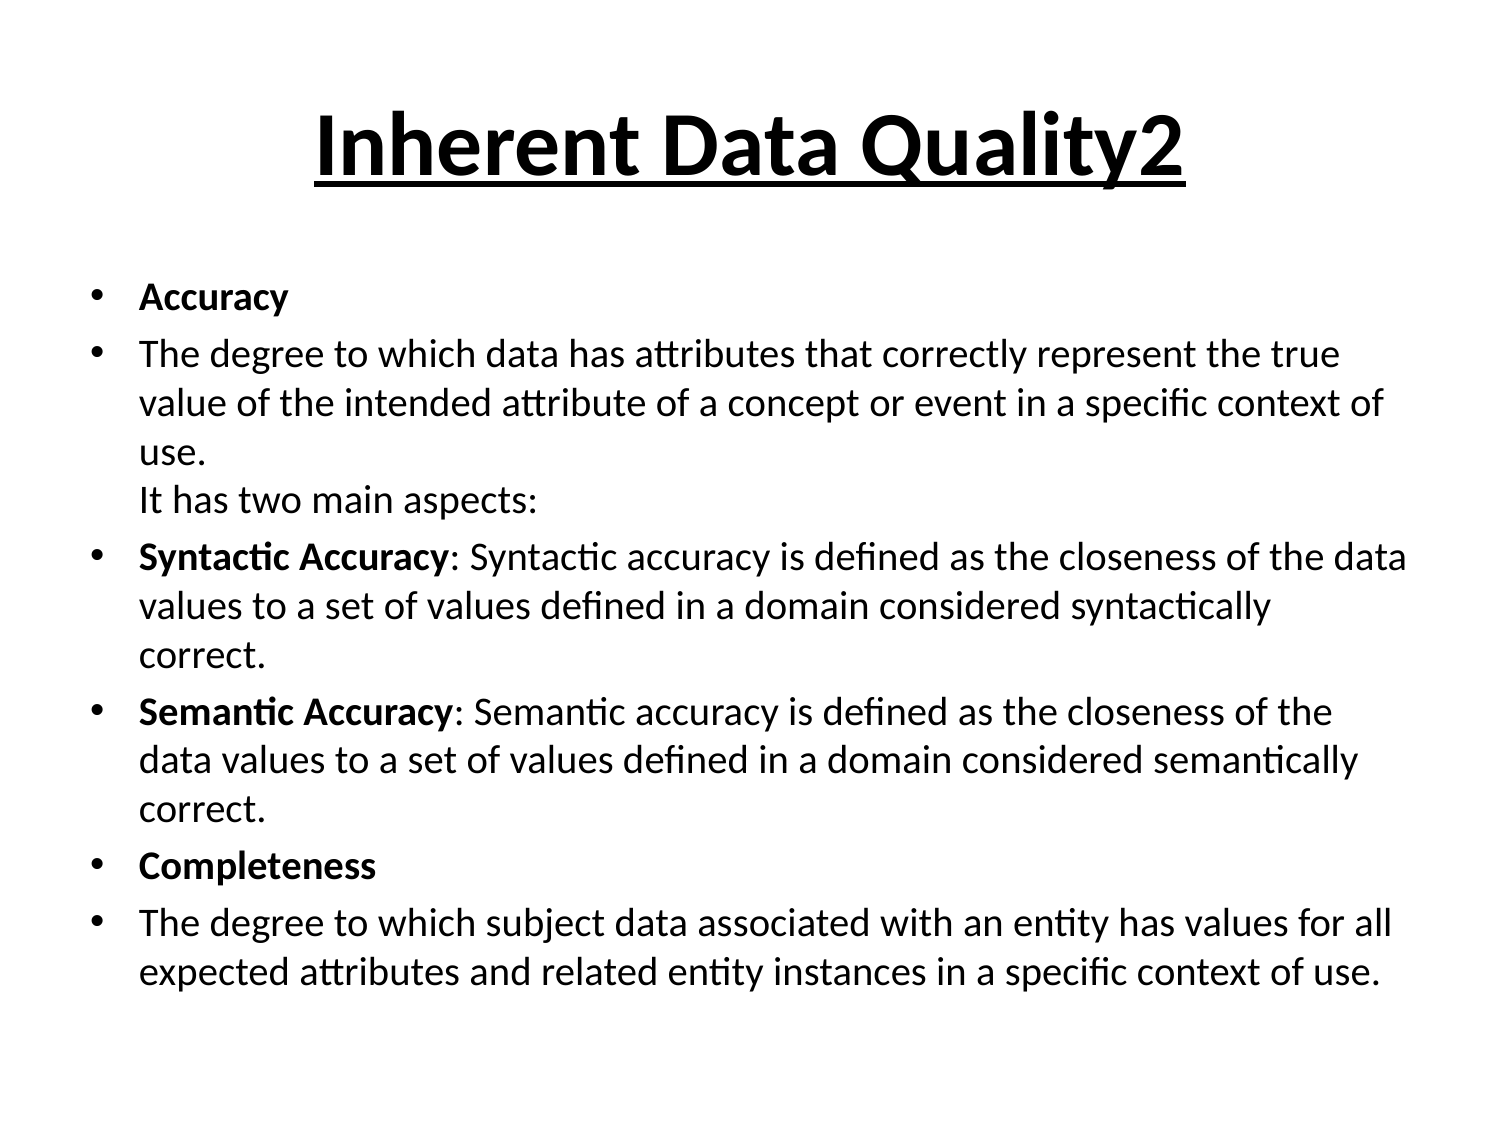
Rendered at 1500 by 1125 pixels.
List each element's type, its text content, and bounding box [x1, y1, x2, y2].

list Accuracy The degree to which data has attributes that correctly represent the true value of the intended attribute of a concept or event in a specific context of use. It has two main aspects: Syntactic Accuracy: Syntactic accuracy is defined as the closeness of the data values to a set of values defined in a domain considered syntactically correct. Semantic Accuracy: Semantic accuracy is defined as the closeness of the data values to a set of values defined in a domain considered semantically correct. Completeness The degree to which subject data associated with an entity has values for all expected attributes and related entity instances in a specific context of use. [75, 262, 1425, 1005]
title Inherent Data Quality2 [75, 45, 1425, 233]
